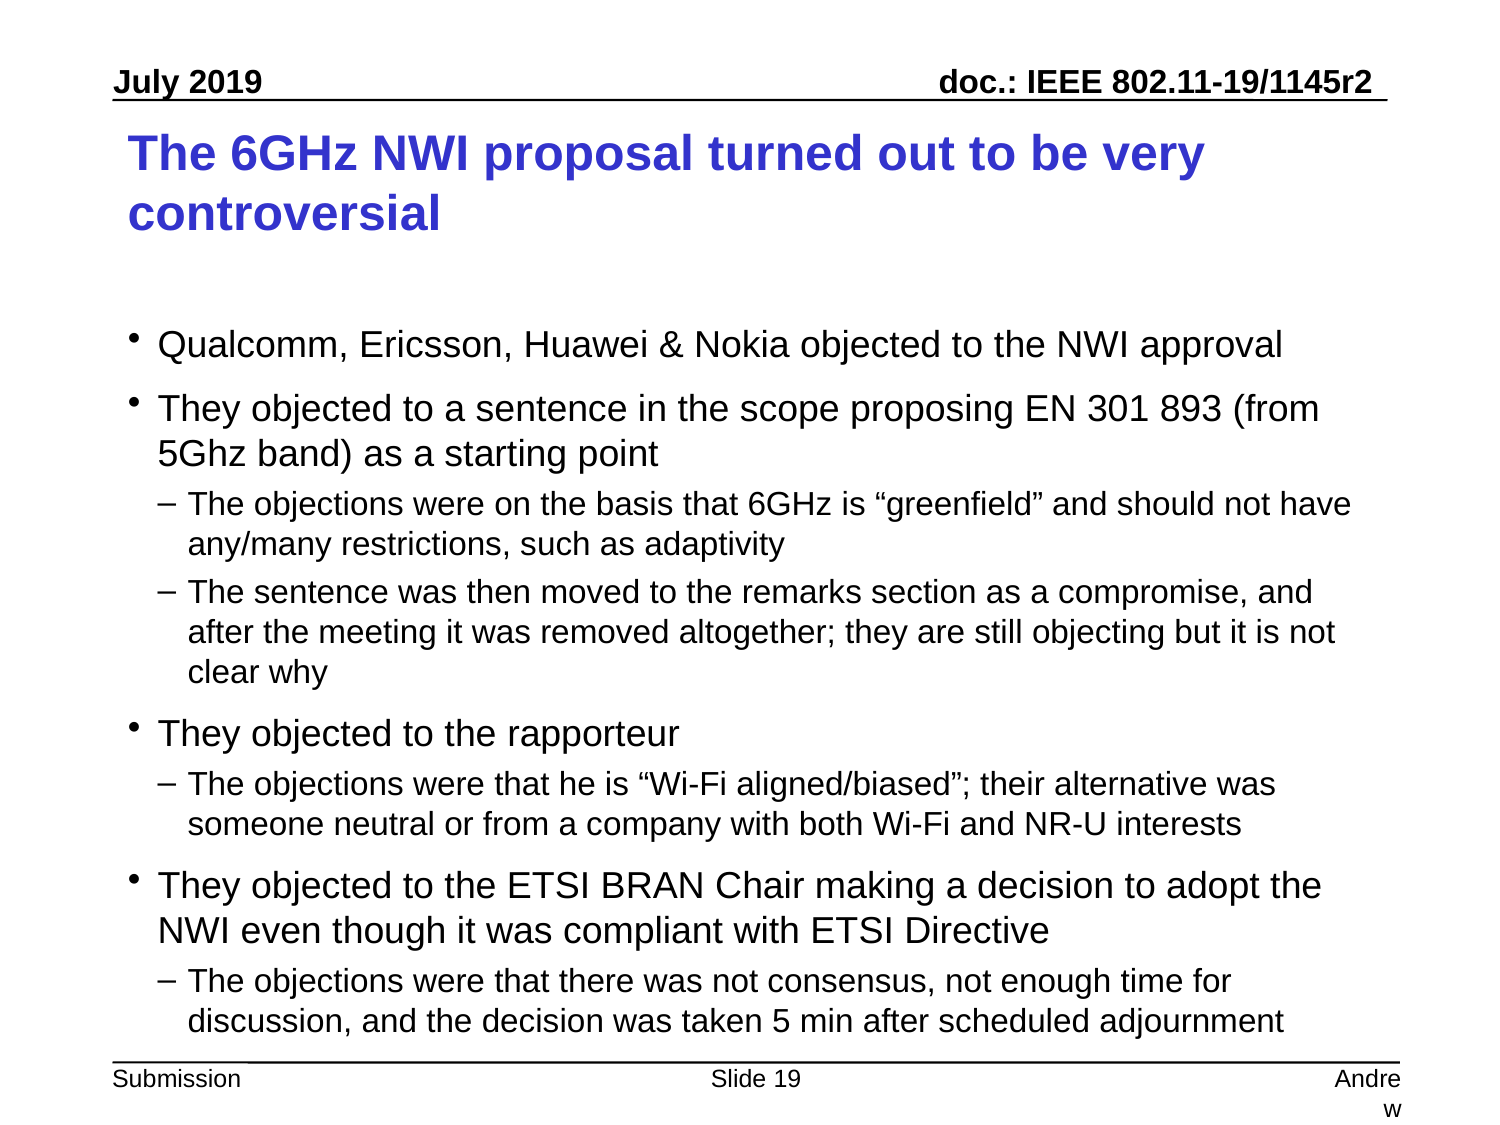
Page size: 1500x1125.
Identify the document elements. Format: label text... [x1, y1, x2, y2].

slide_number Slide 19 [709, 1061, 803, 1093]
title The 6GHz NWI proposal turned out to be very controversial [112, 112, 1388, 288]
footer Andrew Myles, Cisco [1320, 1061, 1402, 1093]
list Qualcomm, Ericsson, Huawei & Nokia objected to the NWI approval They objected to a sentence in the scope proposing EN 301 893 (from 5Ghz band) as a starting point The objections were on the basis that 6GHz is “greenfield” and should not have any/many restrictions, such as adaptivity The sentence was then moved to the remarks section as a compromise, and after the meeting it was removed altogether; they are still objecting but it is not clear why They objected to the rapporteur The objections were that he is “Wi-Fi aligned/biased”; their alternative was someone neutral or from a company with both Wi-Fi and NR-U interests They objected to the ETSI BRAN Chair making a decision to adopt the NWI even though it was compliant with ETSI Directive The objections were that there was not consensus, not enough time for discussion, and the decision was taken 5 min after scheduled adjournment [112, 312, 1388, 988]
